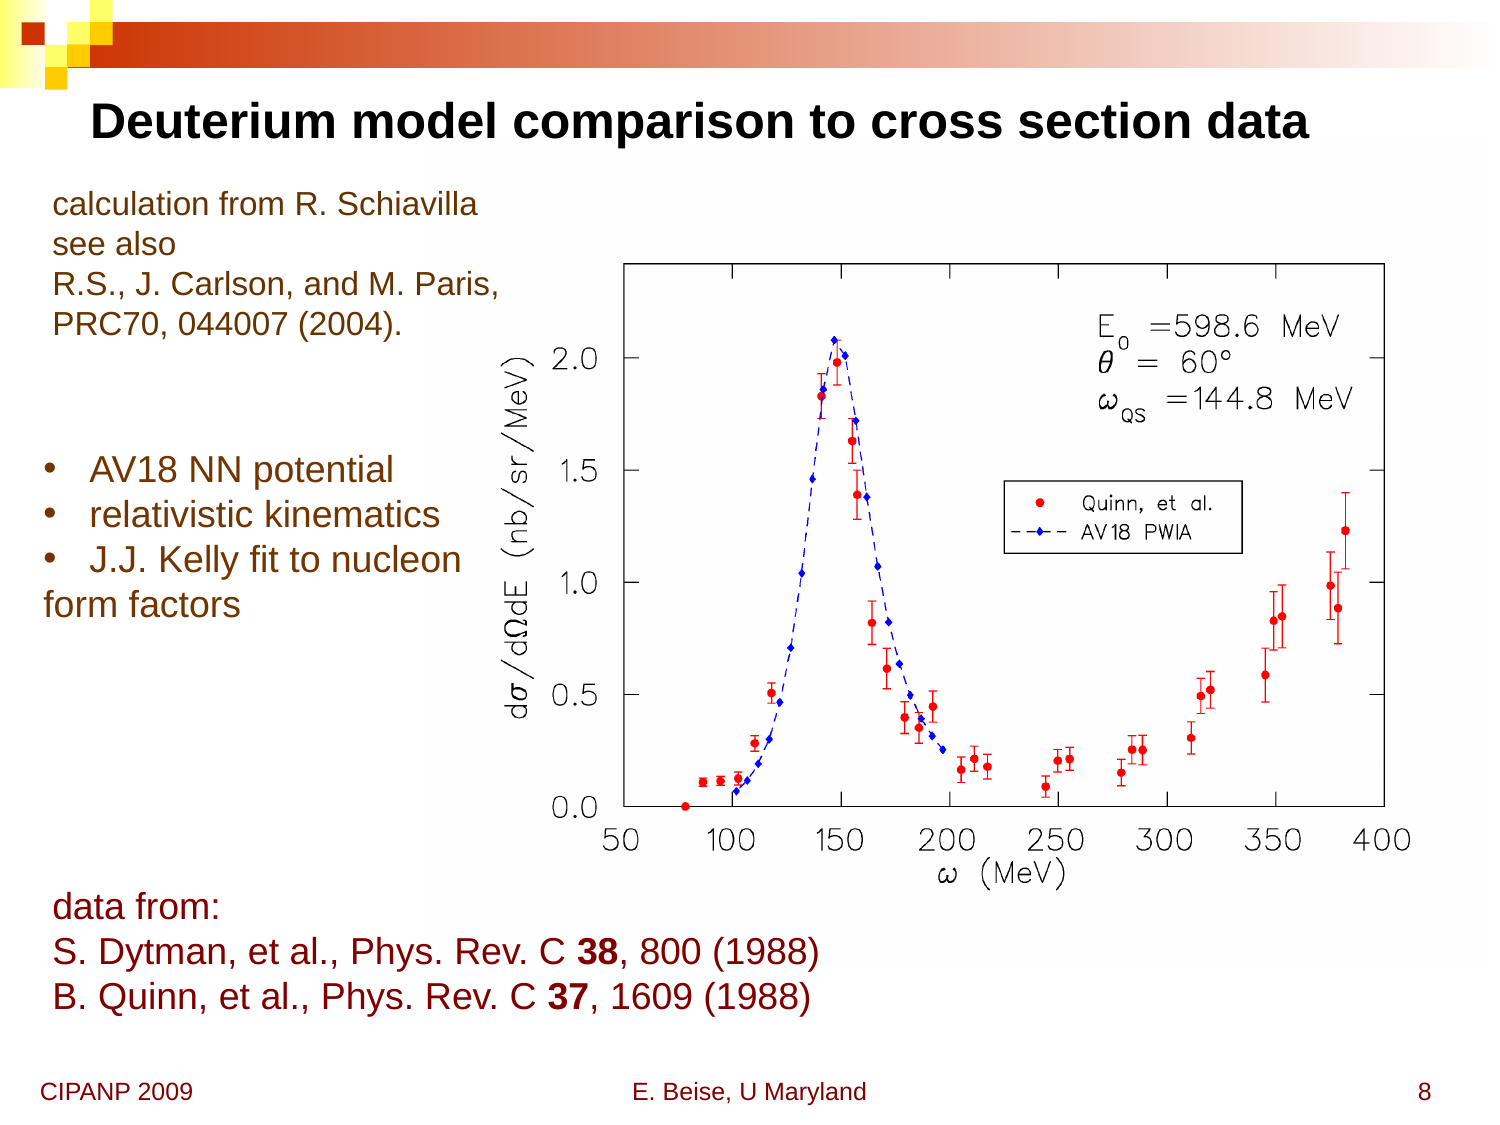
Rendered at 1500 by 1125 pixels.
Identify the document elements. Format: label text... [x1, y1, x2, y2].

text_box AV18 NN potential relativistic kinematics J.J. Kelly fit to nucleon form factors [28, 437, 420, 633]
text_box calculation from R. Schiavilla see also R.S., J. Carlson, and M. Paris, PRC70, 044007 (2004). [37, 174, 420, 350]
slide_number CIPANP 2009 [24, 1034, 376, 1113]
title Deuterium model comparison to cross section data [74, 49, 1426, 174]
footer E. Beise, U Maryland [512, 1037, 988, 1113]
text_box data from: S. Dytman, et al., Phys. Rev. C 38, 800 (1988) B. Quinn, et al., Phys. Rev. C 37, 1609 (1988) [37, 874, 975, 1025]
picture [425, 141, 1488, 963]
slide_number 8 [1374, 1037, 1476, 1113]
